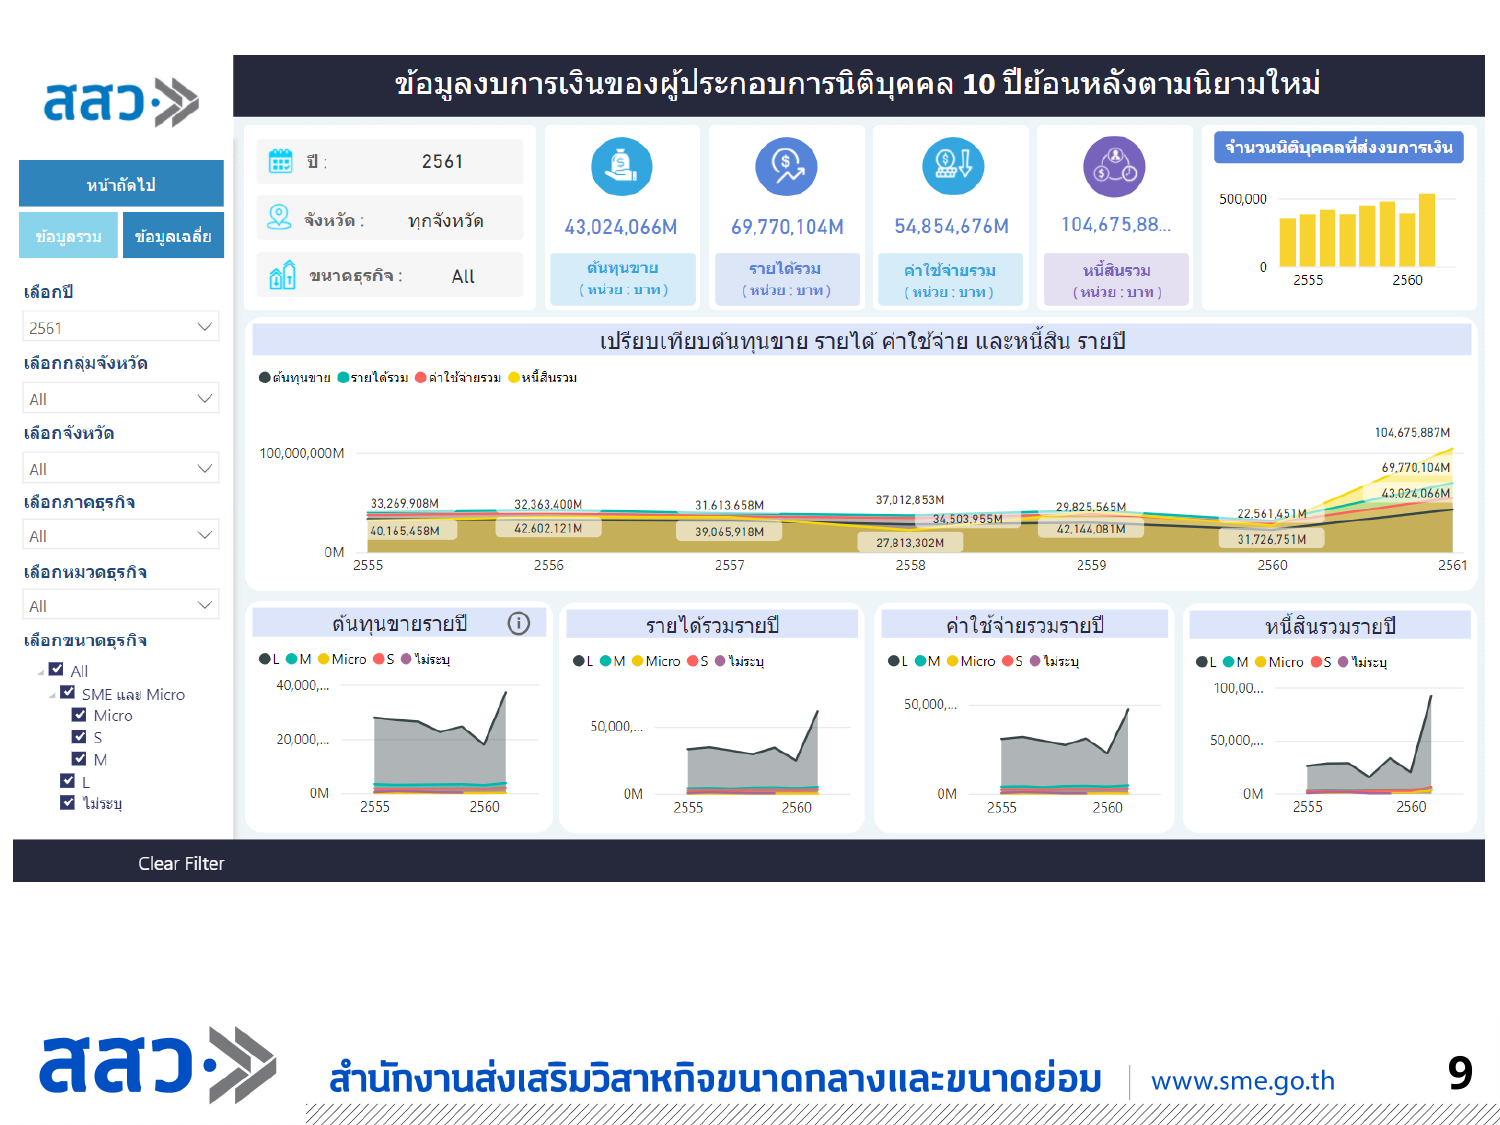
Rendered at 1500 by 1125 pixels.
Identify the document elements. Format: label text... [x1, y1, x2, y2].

text_box 9 [1433, 1036, 1489, 1107]
picture [13, 55, 1485, 882]
picture [0, 1009, 1500, 1125]
